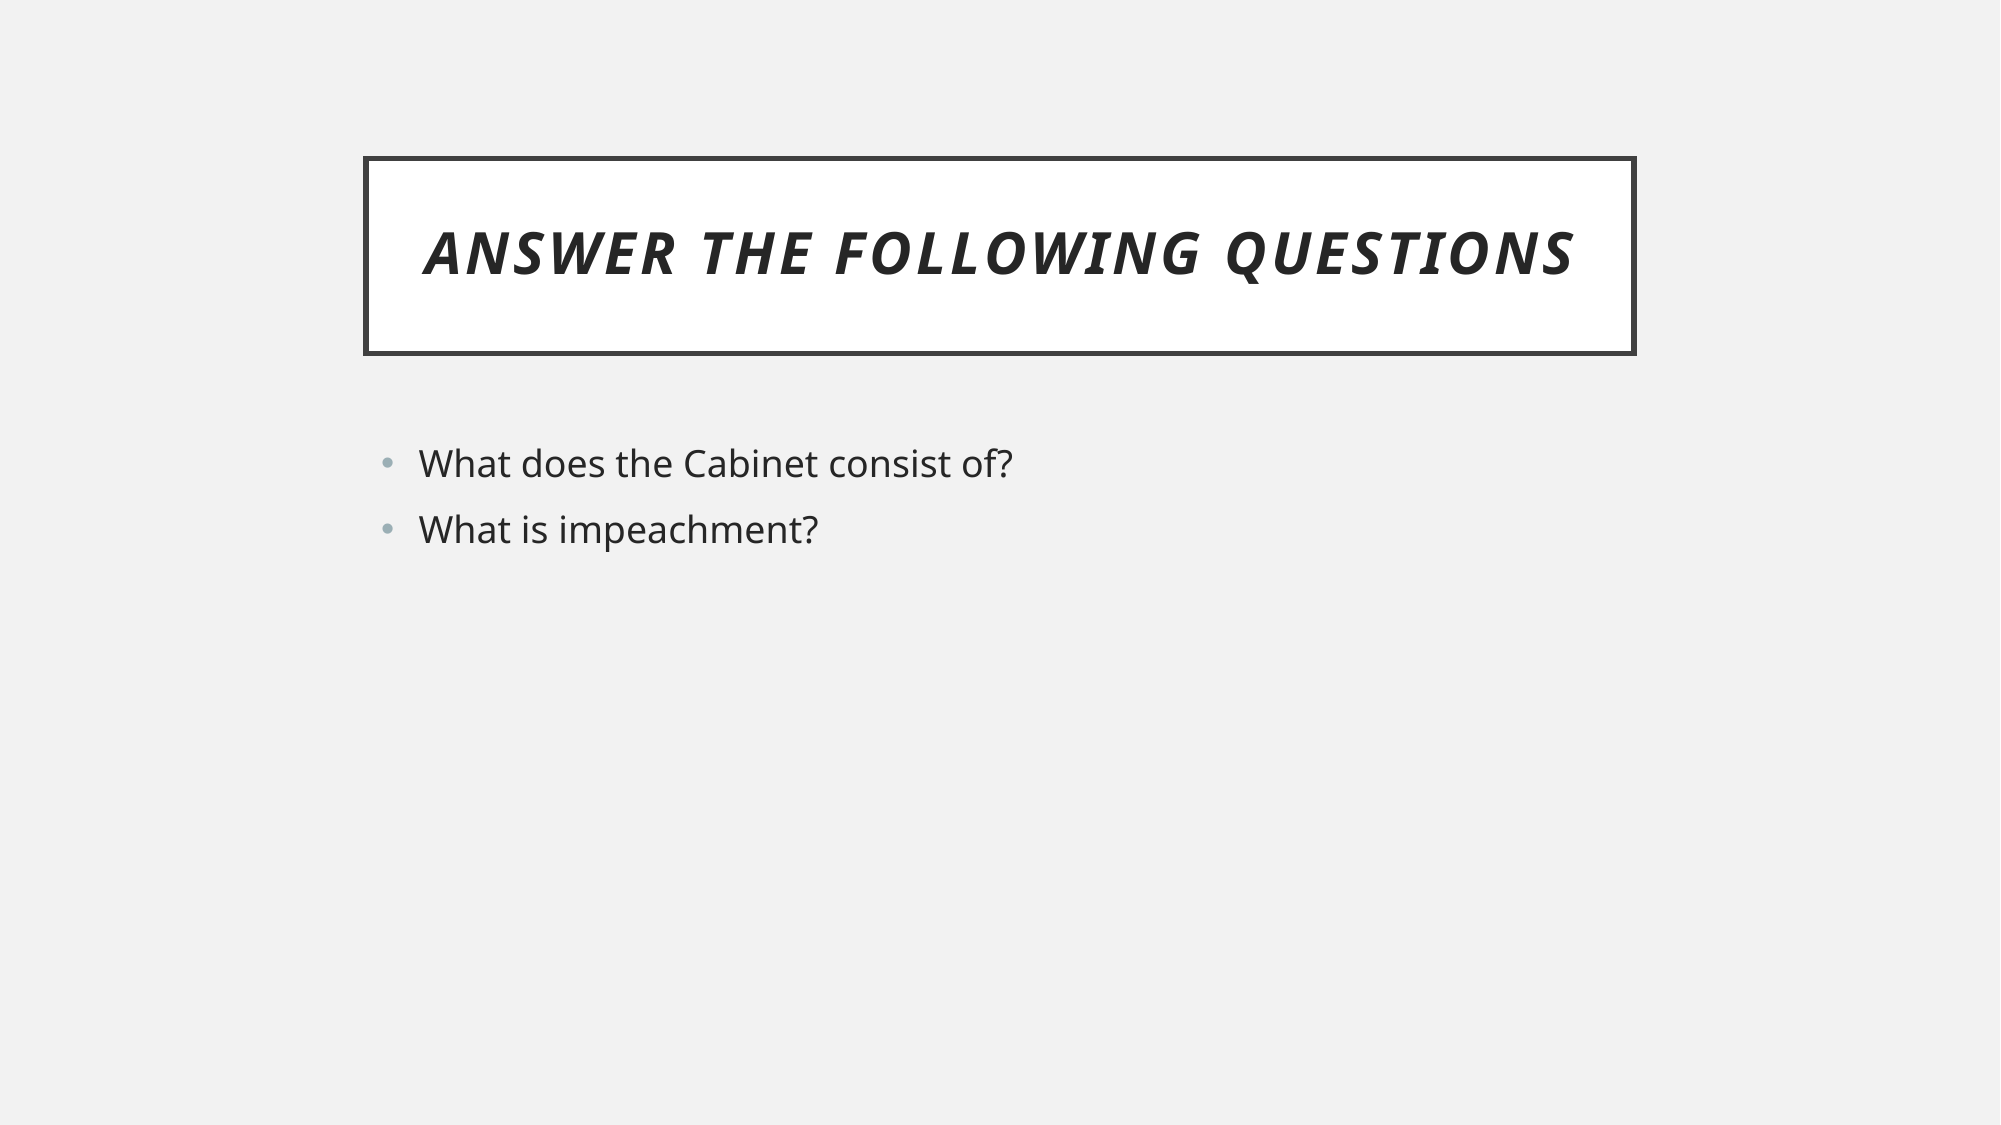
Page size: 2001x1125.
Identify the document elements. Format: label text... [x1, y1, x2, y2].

list What does the Cabinet consist of? What is impeachment? [366, 432, 1634, 942]
title Answer the following questions [363, 156, 1637, 356]
